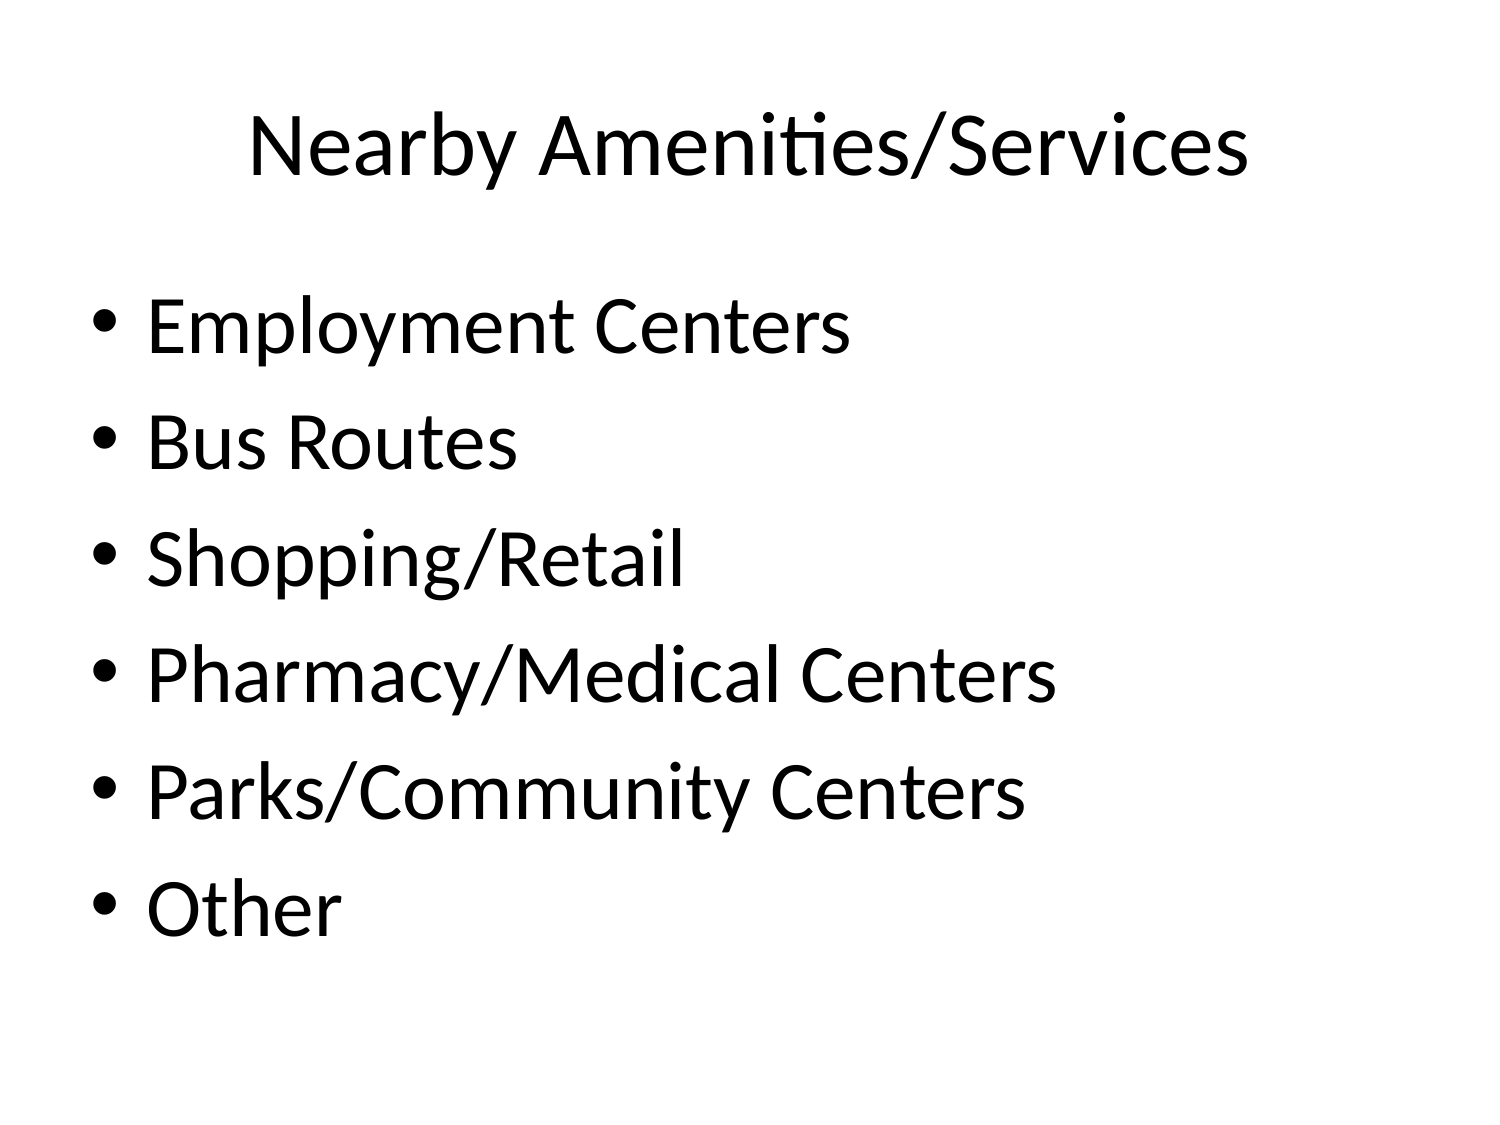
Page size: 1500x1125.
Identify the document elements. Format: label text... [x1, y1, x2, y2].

list Employment Centers Bus Routes Shopping/Retail Pharmacy/Medical Centers Parks/Community Centers Other [75, 262, 1425, 1005]
title Nearby Amenities/Services [75, 45, 1425, 233]
